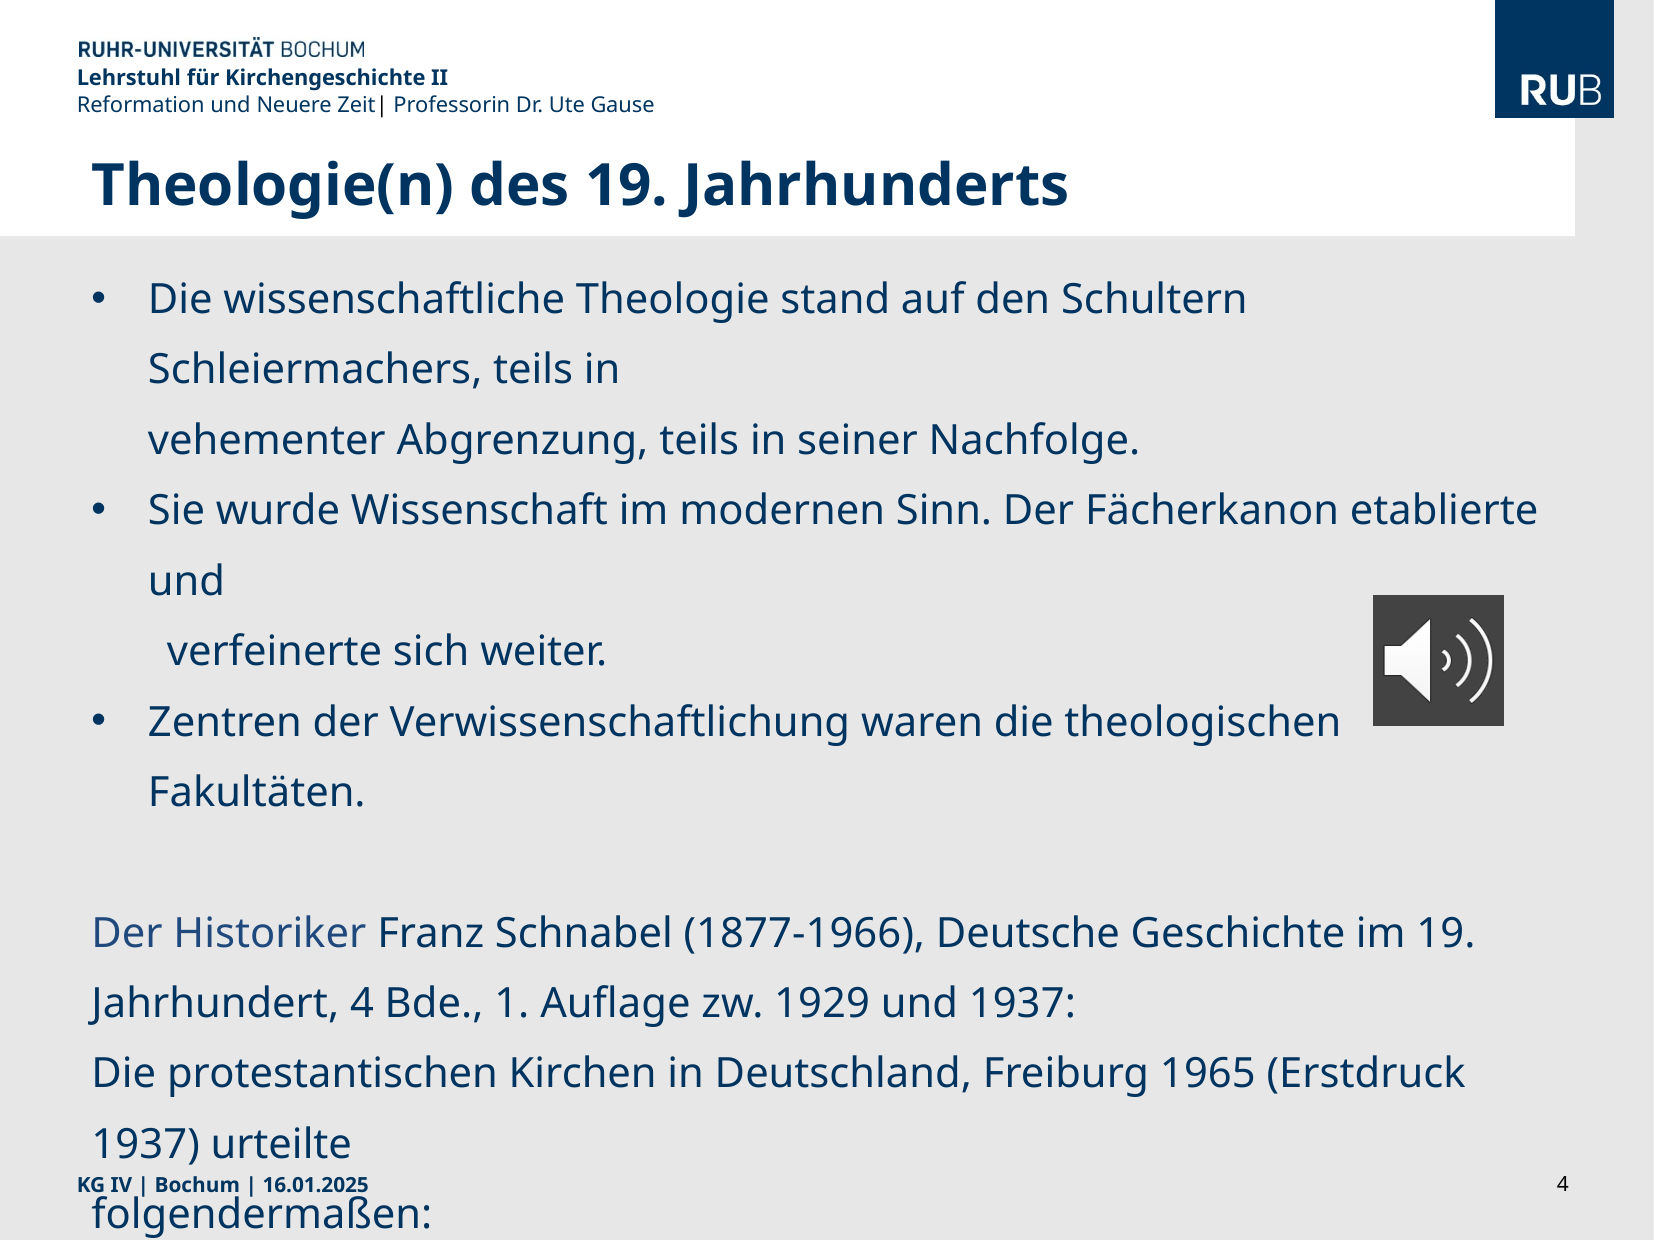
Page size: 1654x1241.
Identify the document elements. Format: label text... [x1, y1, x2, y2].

picture [1495, 0, 1614, 118]
text_box Die wissenschaftliche Theologie stand auf den Schultern Schleiermachers, teils in vehementer Abgrenzung, teils in seiner Nachfolge. Sie wurde Wissenschaft im modernen Sinn. Der Fächerkanon etablierte und verfeinerte sich weiter. Zentren der Verwissenschaftlichung waren die theologischen Fakultäten. Der Historiker Franz Schnabel (1877-1966), Deutsche Geschichte im 19. Jahrhundert, 4 Bde., 1. Auflage zw. 1929 und 1937: Die protestantischen Kirchen in Deutschland, Freiburg 1965 (Erstdruck 1937) urteilte folgendermaßen: [76, 244, 1568, 1154]
text_box Theologie(n) des 19. Jahrhunderts [76, 165, 1486, 225]
picture [1371, 593, 1506, 728]
text_box KG IV | Bochum | 16.01.2025 [76, 1171, 1460, 1197]
picture [79, 37, 364, 57]
text_box Lehrstuhl für Kirchengeschichte II Reformation und Neuere Zeit| Professorin Dr. Ute Gause [76, 64, 816, 117]
